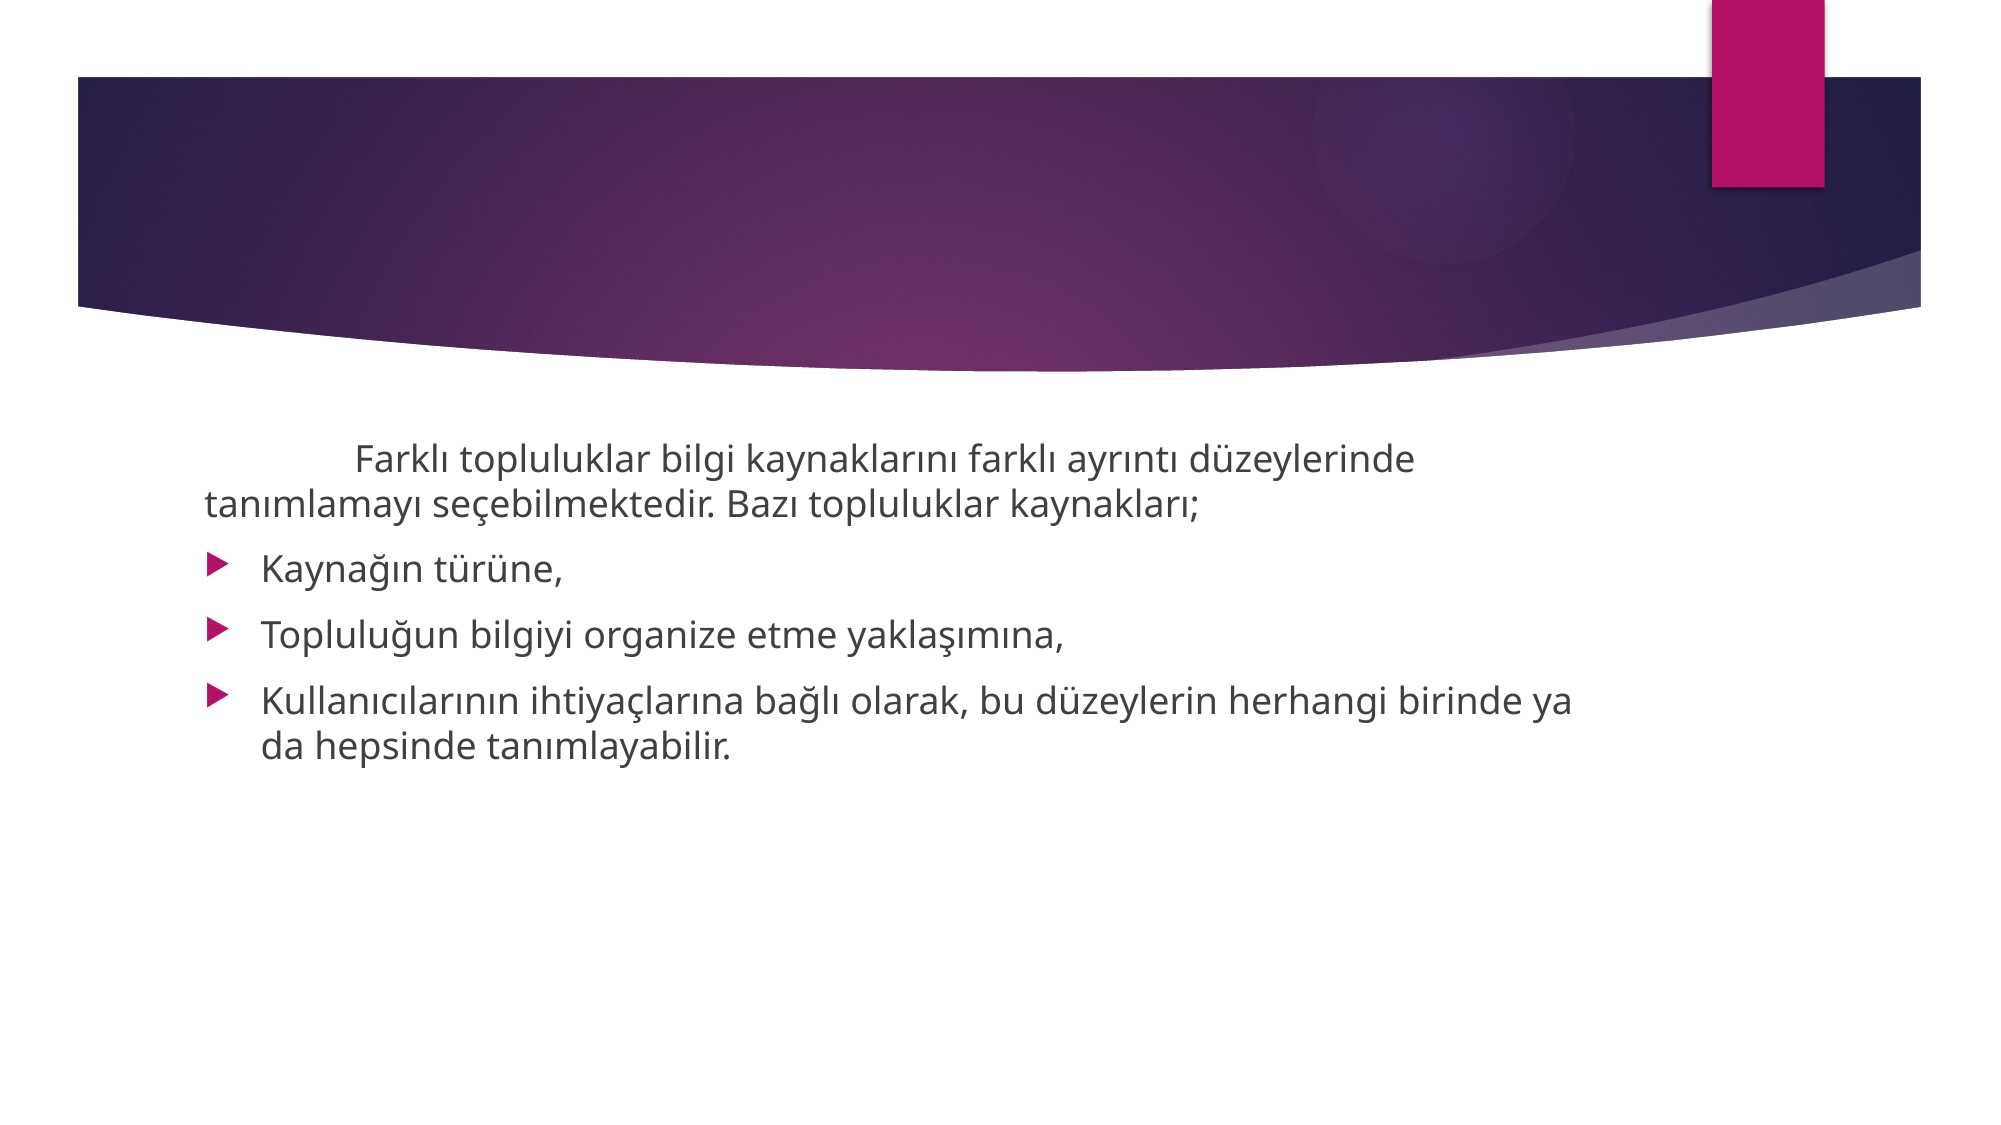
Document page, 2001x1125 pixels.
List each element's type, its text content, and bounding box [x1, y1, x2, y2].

list Farklı topluluklar bilgi kaynaklarını farklı ayrıntı düzeylerinde tanımlamayı seçebilmektedir. Bazı topluluklar kaynakları; Kaynağın türüne, Topluluğun bilgiyi organize etme yaklaşımına, Kullanıcılarının ihtiyaçlarına bağlı olarak, bu düzeylerin herhangi birinde ya da hepsinde tanımlayabilir. [189, 427, 1638, 988]
